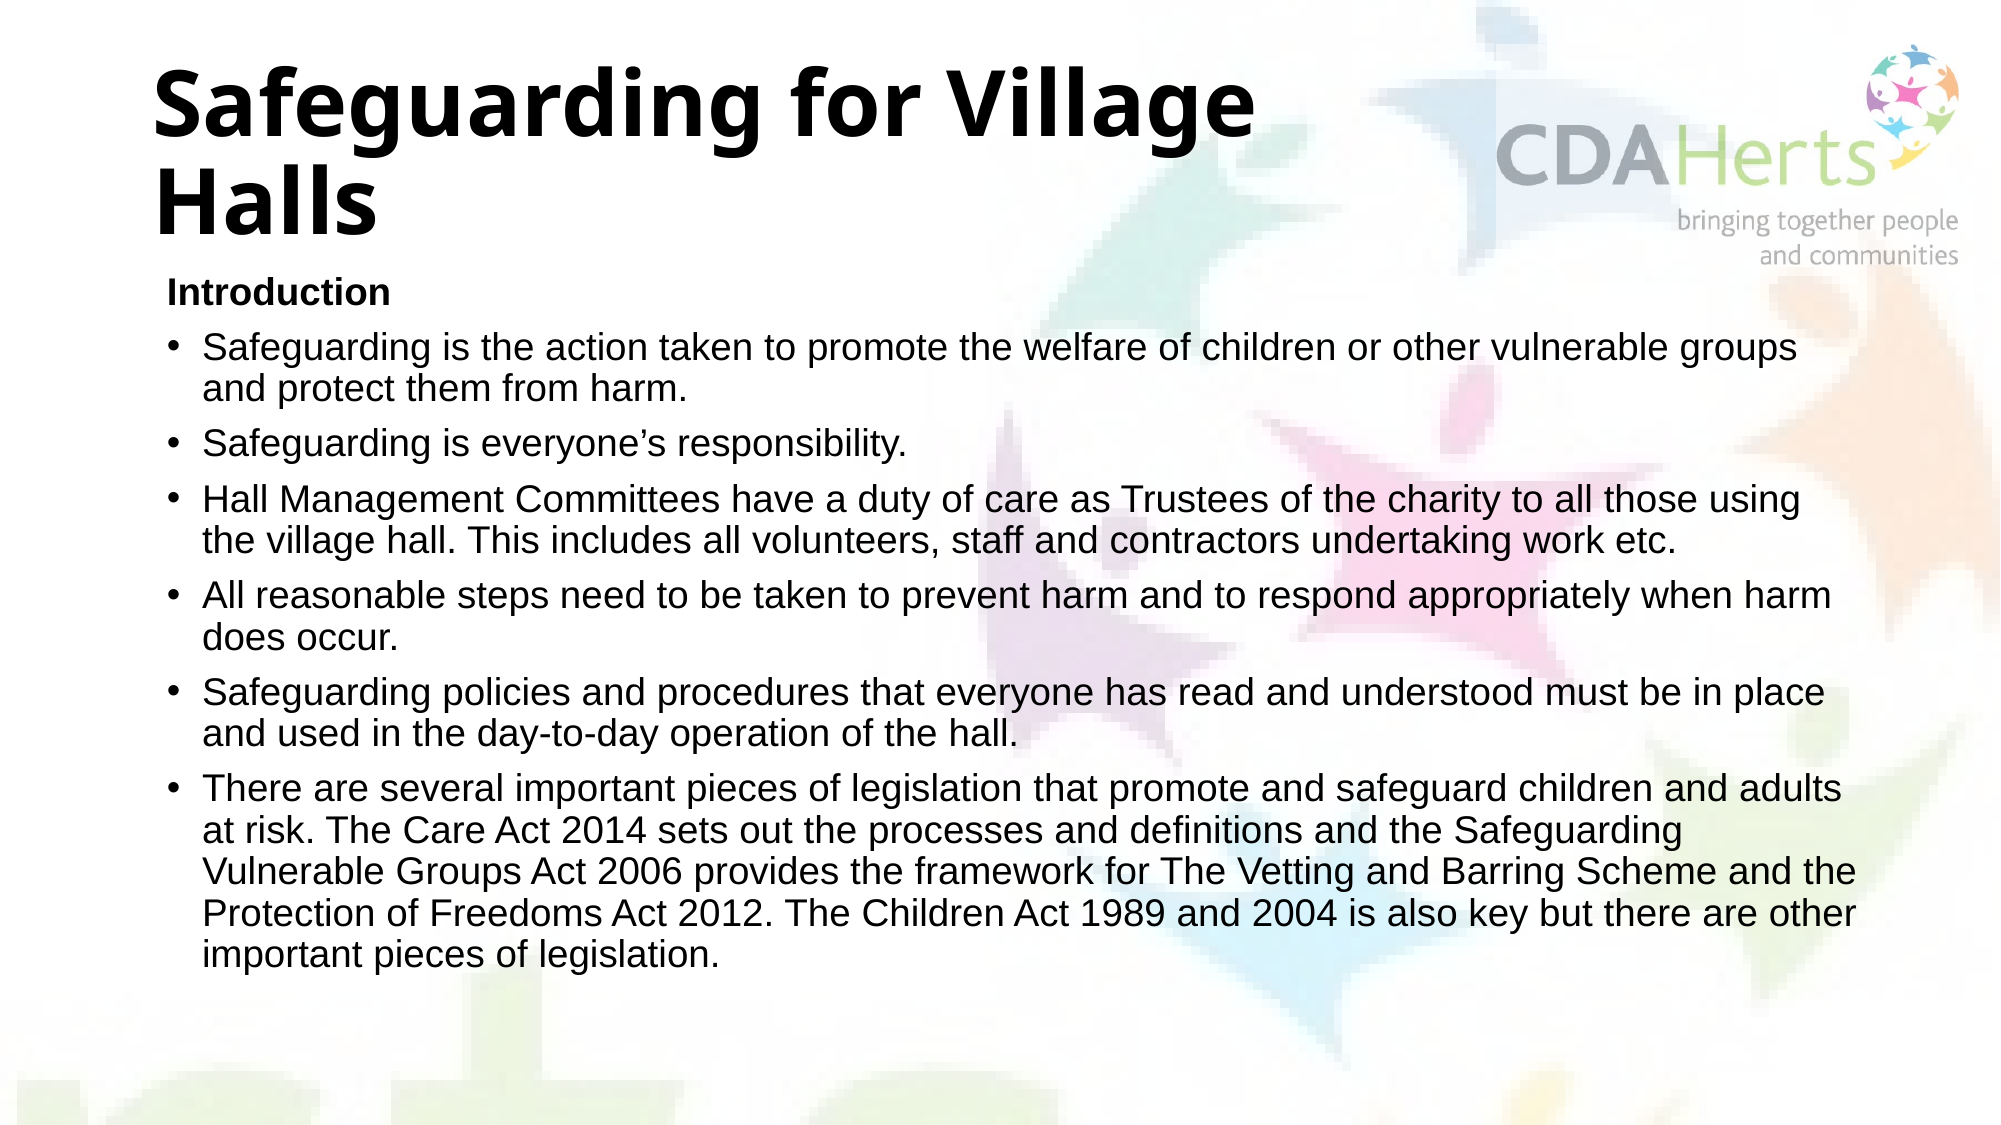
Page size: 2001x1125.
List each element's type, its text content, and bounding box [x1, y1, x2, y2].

list Introduction Safeguarding is the action taken to promote the welfare of children or other vulnerable groups and protect them from harm. Safeguarding is everyone’s responsibility. Hall Management Committees have a duty of care as Trustees of the charity to all those using the village hall. This includes all volunteers, staff and contractors undertaking work etc. All reasonable steps need to be taken to prevent harm and to respond appropriately when harm does occur. Safeguarding policies and procedures that everyone has read and understood must be in place and used in the day-to-day operation of the hall. There are several important pieces of legislation that promote and safeguard children and adults at risk. The Care Act 2014 sets out the processes and definitions and the Safeguarding Vulnerable Groups Act 2006 provides the framework for The Vetting and Barring Scheme and the Protection of Freedoms Act 2012. The Children Act 1989 and 2004 is also key but there are other important pieces of legislation. [151, 264, 1877, 990]
title Safeguarding for Village Halls [137, 47, 1485, 265]
